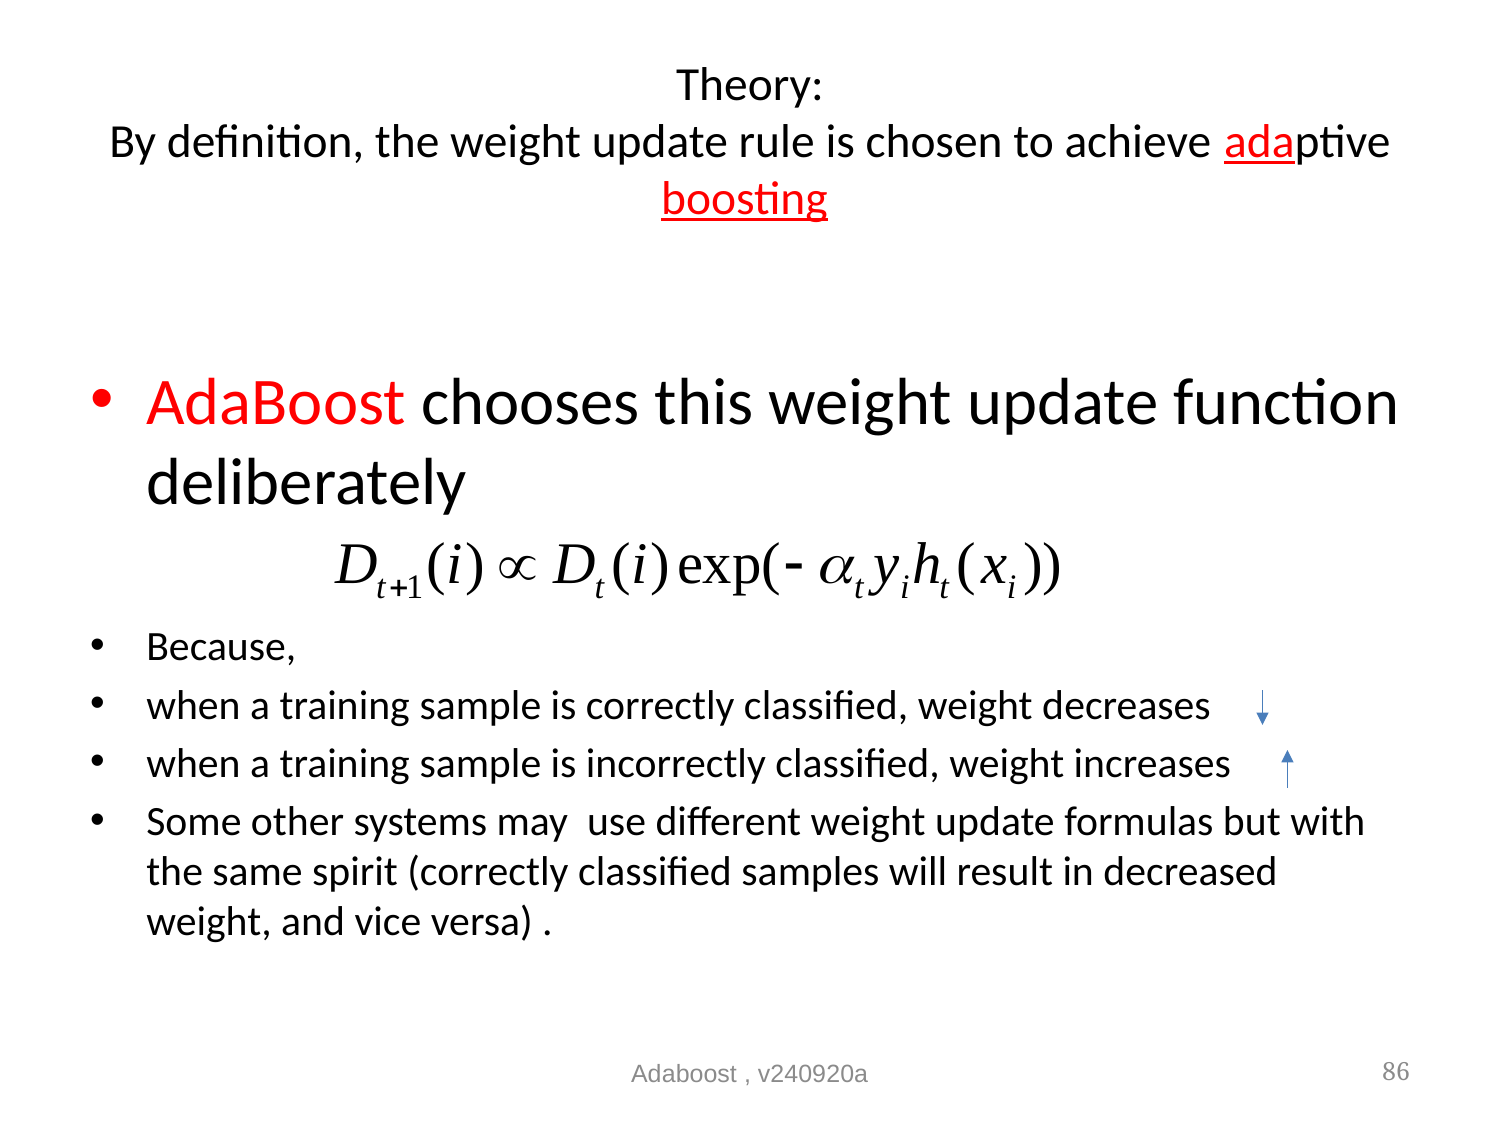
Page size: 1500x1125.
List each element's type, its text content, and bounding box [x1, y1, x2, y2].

slide_number 86 [1074, 1042, 1425, 1103]
list AdaBoost chooses this weight update function deliberately Because, when a training sample is correctly classified, weight decreases when a training sample is incorrectly classified, weight increases Some other systems may use different weight update formulas but with the same spirit (correctly classified samples will result in decreased weight, and vice versa) . [75, 350, 1425, 988]
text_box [324, 524, 1076, 614]
text_box [125, 474, 155, 690]
footer Adaboost , v240920a [512, 1042, 988, 1103]
title Theory: By definition, the weight update rule is chosen to achieve adaptive boosting [75, 45, 1425, 233]
